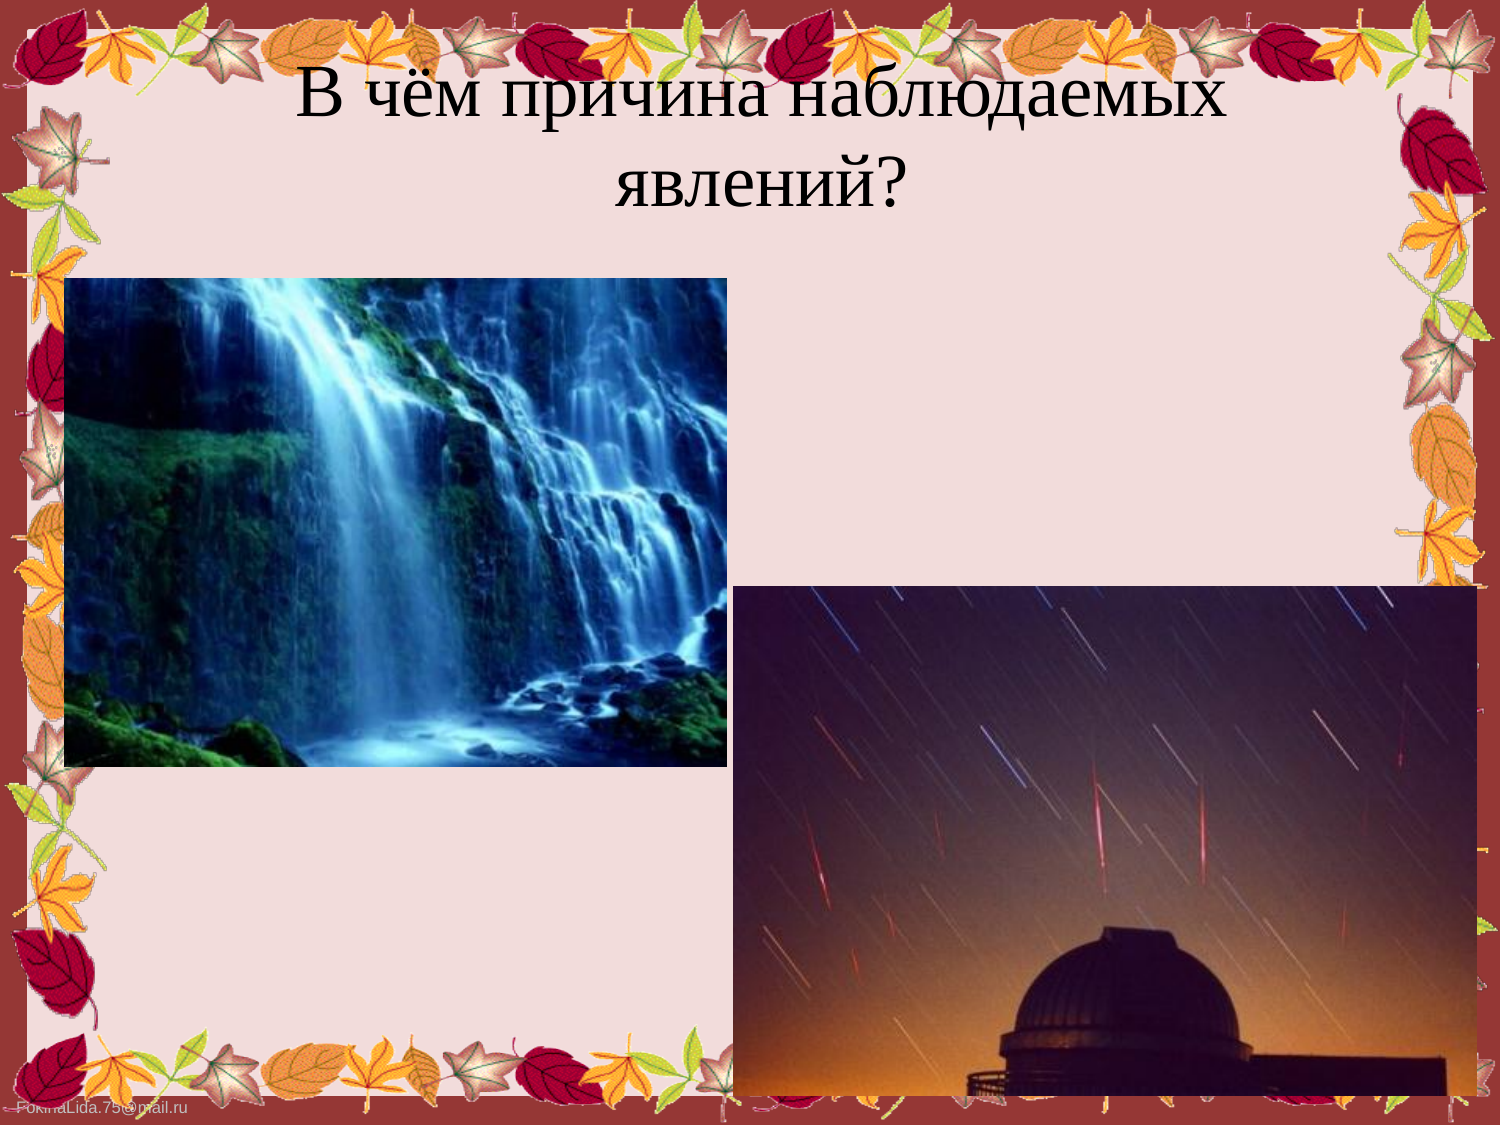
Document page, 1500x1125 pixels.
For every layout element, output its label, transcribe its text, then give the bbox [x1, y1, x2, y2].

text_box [64, 278, 727, 767]
title В чём причина наблюдаемых явлений? [137, 37, 1388, 226]
picture [0, 0, 1500, 1125]
